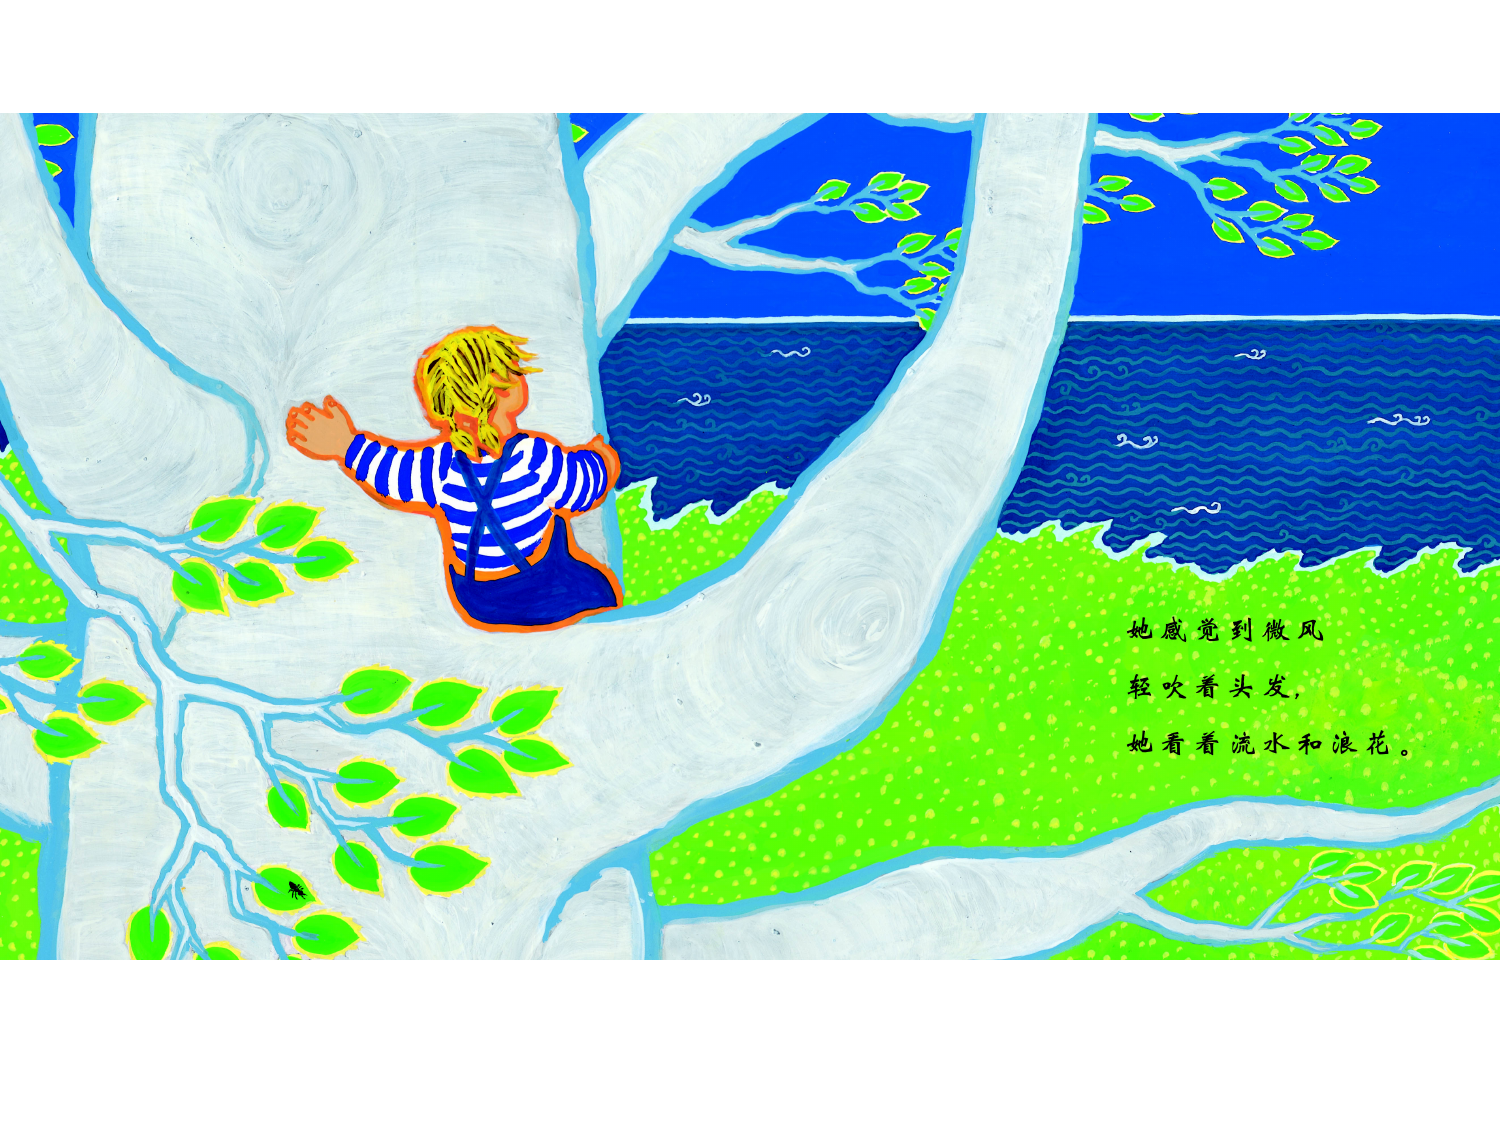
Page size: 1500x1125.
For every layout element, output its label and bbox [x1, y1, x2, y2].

picture [0, 113, 1500, 960]
picture [1485, 416, 1500, 425]
